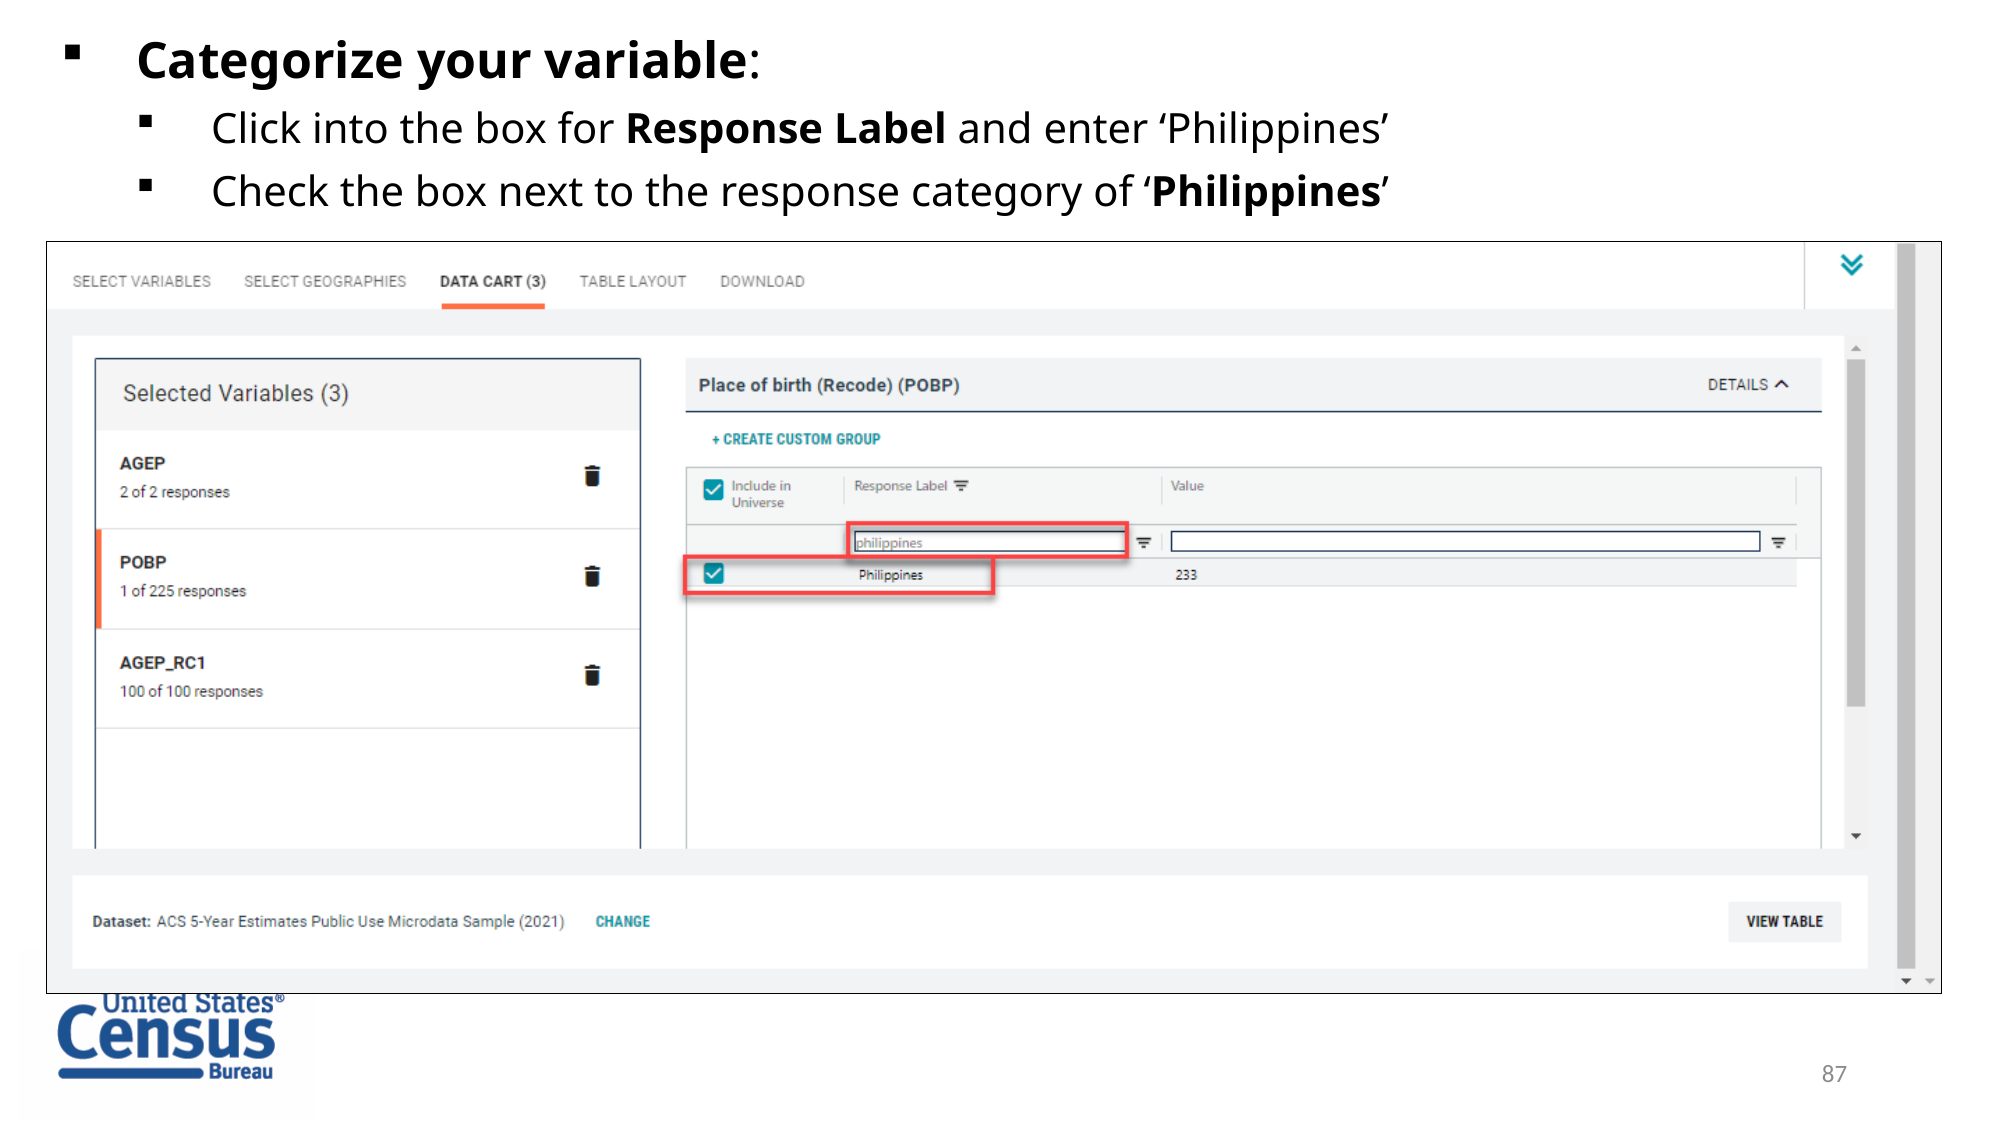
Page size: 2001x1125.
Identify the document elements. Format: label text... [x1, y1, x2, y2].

slide_number 87 [1412, 1042, 1863, 1103]
picture [18, 241, 1941, 1120]
text_box Categorize your variable: Click into the box for Response Label and enter ‘Philippines’ Check the box next to the response category of ‘Philippines’ [46, 21, 1941, 223]
